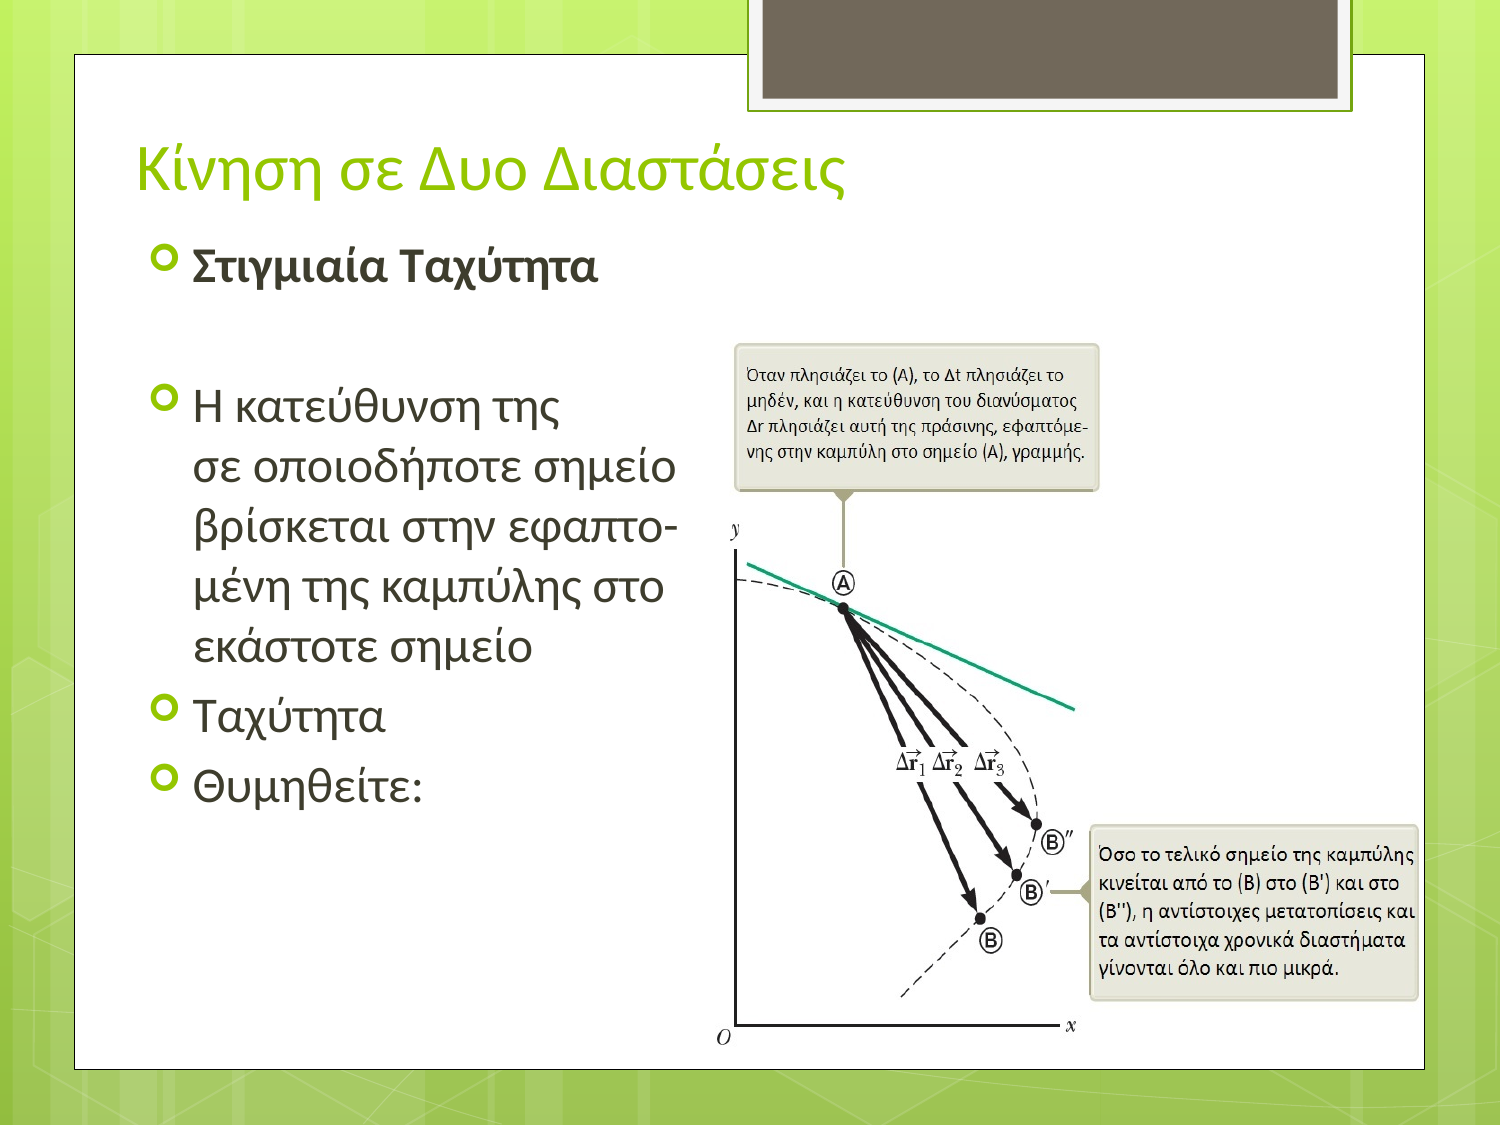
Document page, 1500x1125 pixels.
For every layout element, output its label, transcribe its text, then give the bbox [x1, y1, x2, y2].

title Κίνηση σε Δυο Διαστάσεις [121, 116, 1338, 212]
picture [709, 337, 1423, 1068]
